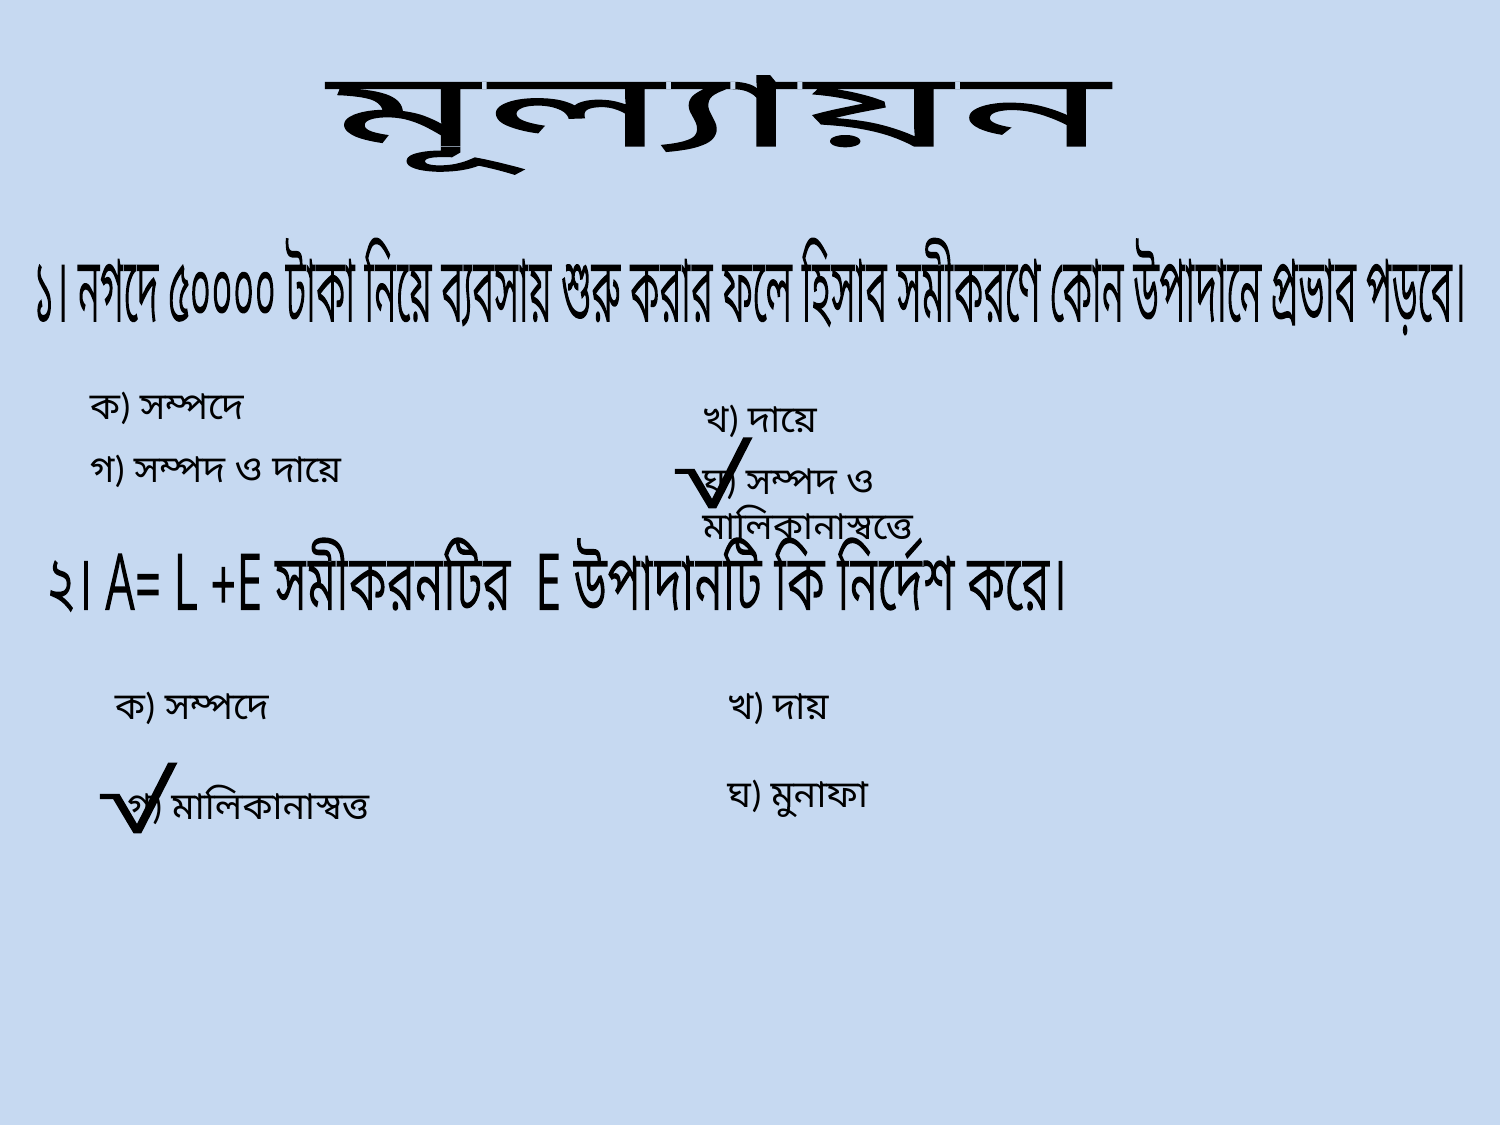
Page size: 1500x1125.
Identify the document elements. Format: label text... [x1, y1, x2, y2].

text_box গ) মালিকানাস্বত্ত [112, 774, 525, 835]
text_box ঘ) মুনাফা [712, 762, 1113, 823]
text_box ক) সম্পদে [99, 674, 513, 735]
text_box ১। নগদে ৫০০০০ টাকা নিয়ে ব্যবসায় শুরু করার ফলে হিসাব সমীকরণে কোন উপাদানে প্রভাব পড়বে। [1051, 258, 1125, 323]
text_box ক) সম্পদে [75, 374, 488, 435]
text_box খ) দায় [712, 674, 1113, 735]
text_box গ) সম্পদ ও দায়ে [75, 437, 488, 498]
text_box খ) দায়ে [687, 387, 1088, 448]
text_box ঘ) সম্পদ ও মালিকানাস্বত্তে [687, 449, 1100, 555]
